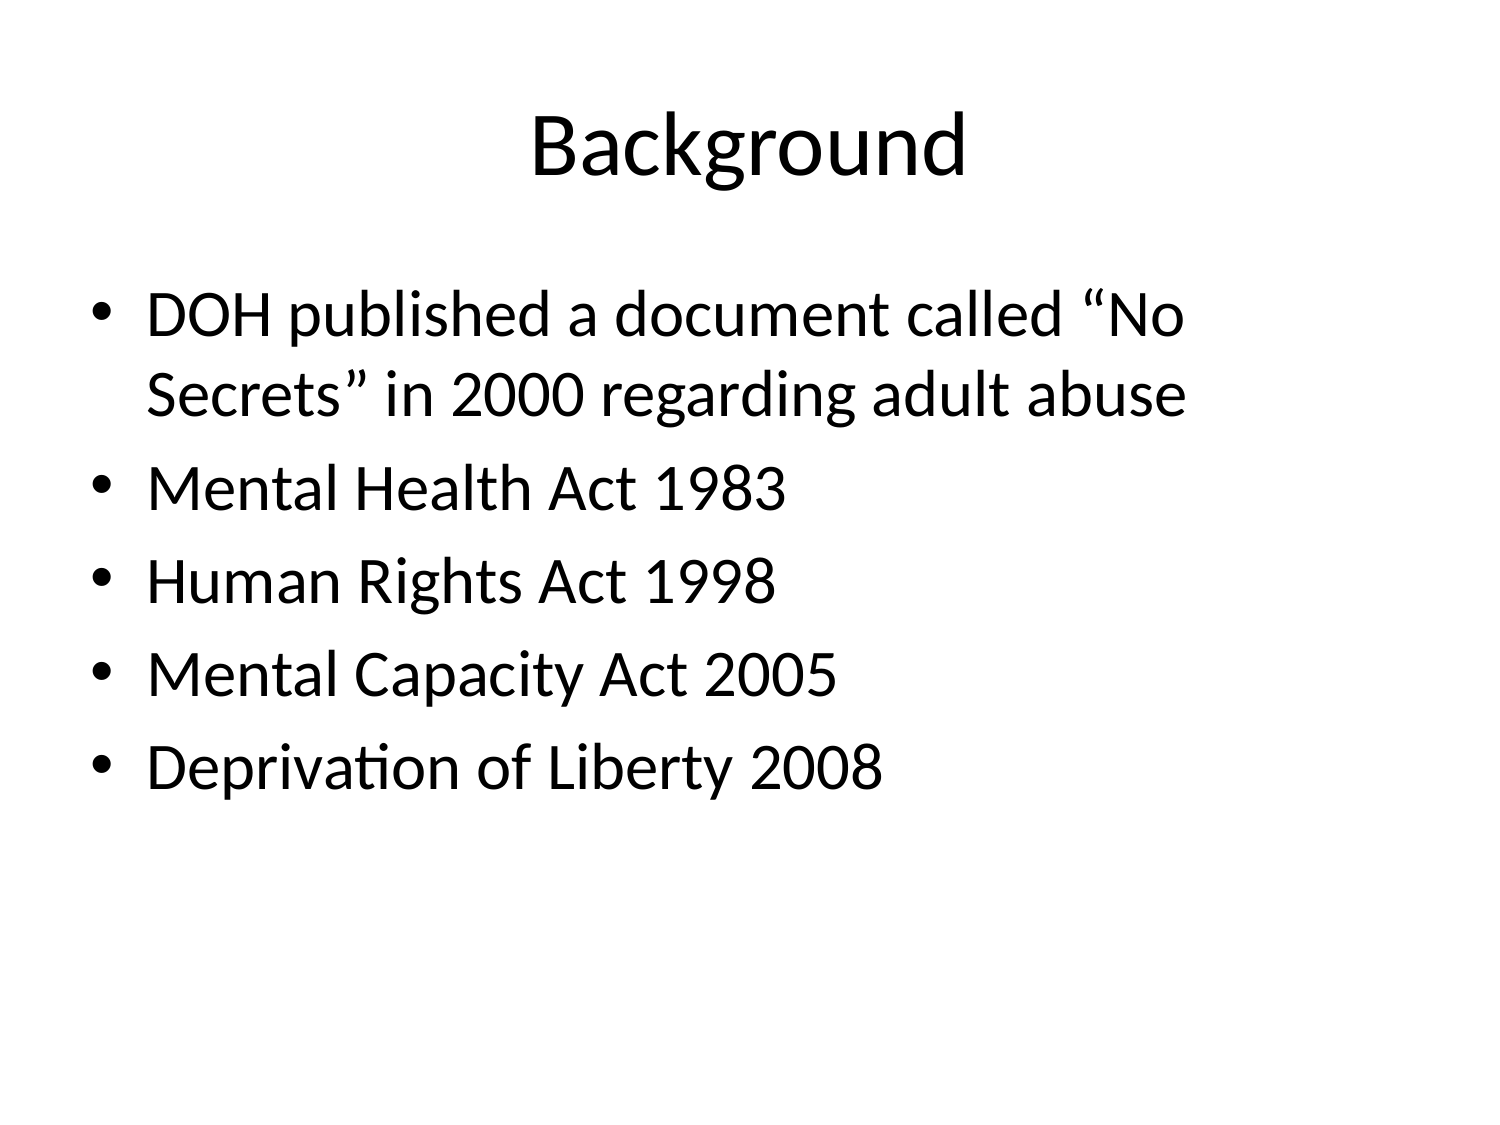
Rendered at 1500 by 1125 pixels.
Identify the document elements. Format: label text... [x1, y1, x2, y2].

list DOH published a document called “No Secrets” in 2000 regarding adult abuse Mental Health Act 1983 Human Rights Act 1998 Mental Capacity Act 2005 Deprivation of Liberty 2008 [75, 262, 1425, 1005]
title Background [75, 45, 1425, 233]
